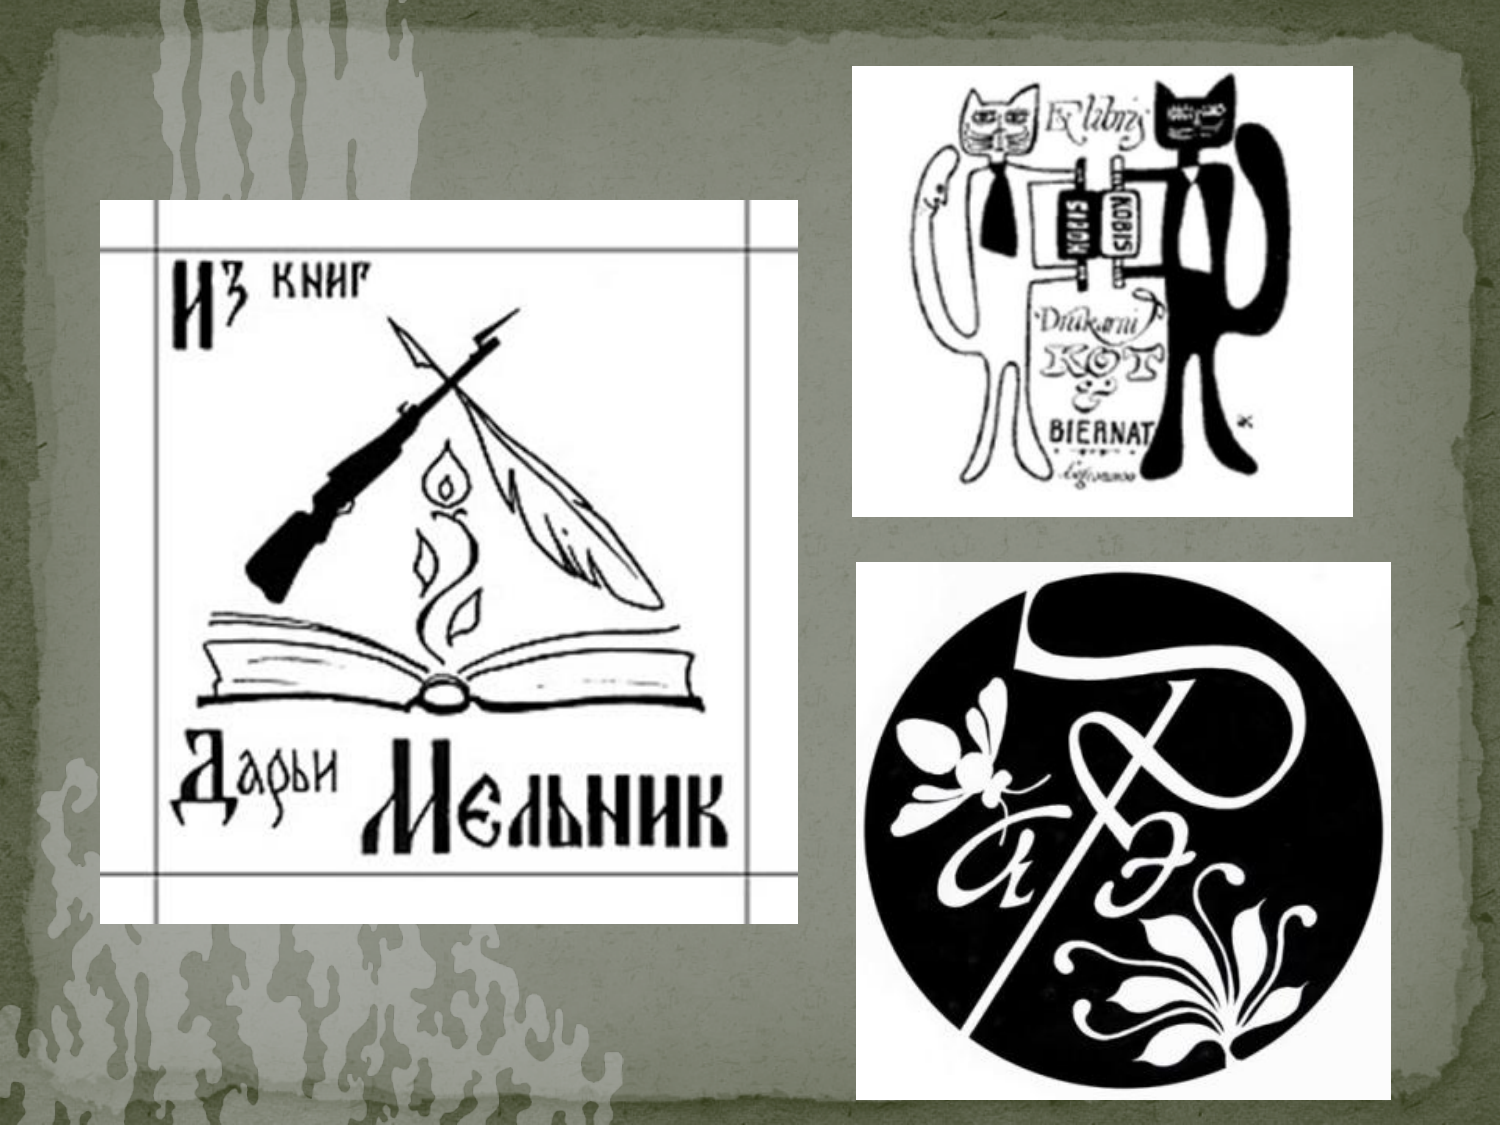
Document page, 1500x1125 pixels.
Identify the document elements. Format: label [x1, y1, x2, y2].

picture [0, 0, 798, 1125]
picture [852, 66, 1353, 517]
picture [856, 562, 1391, 1100]
